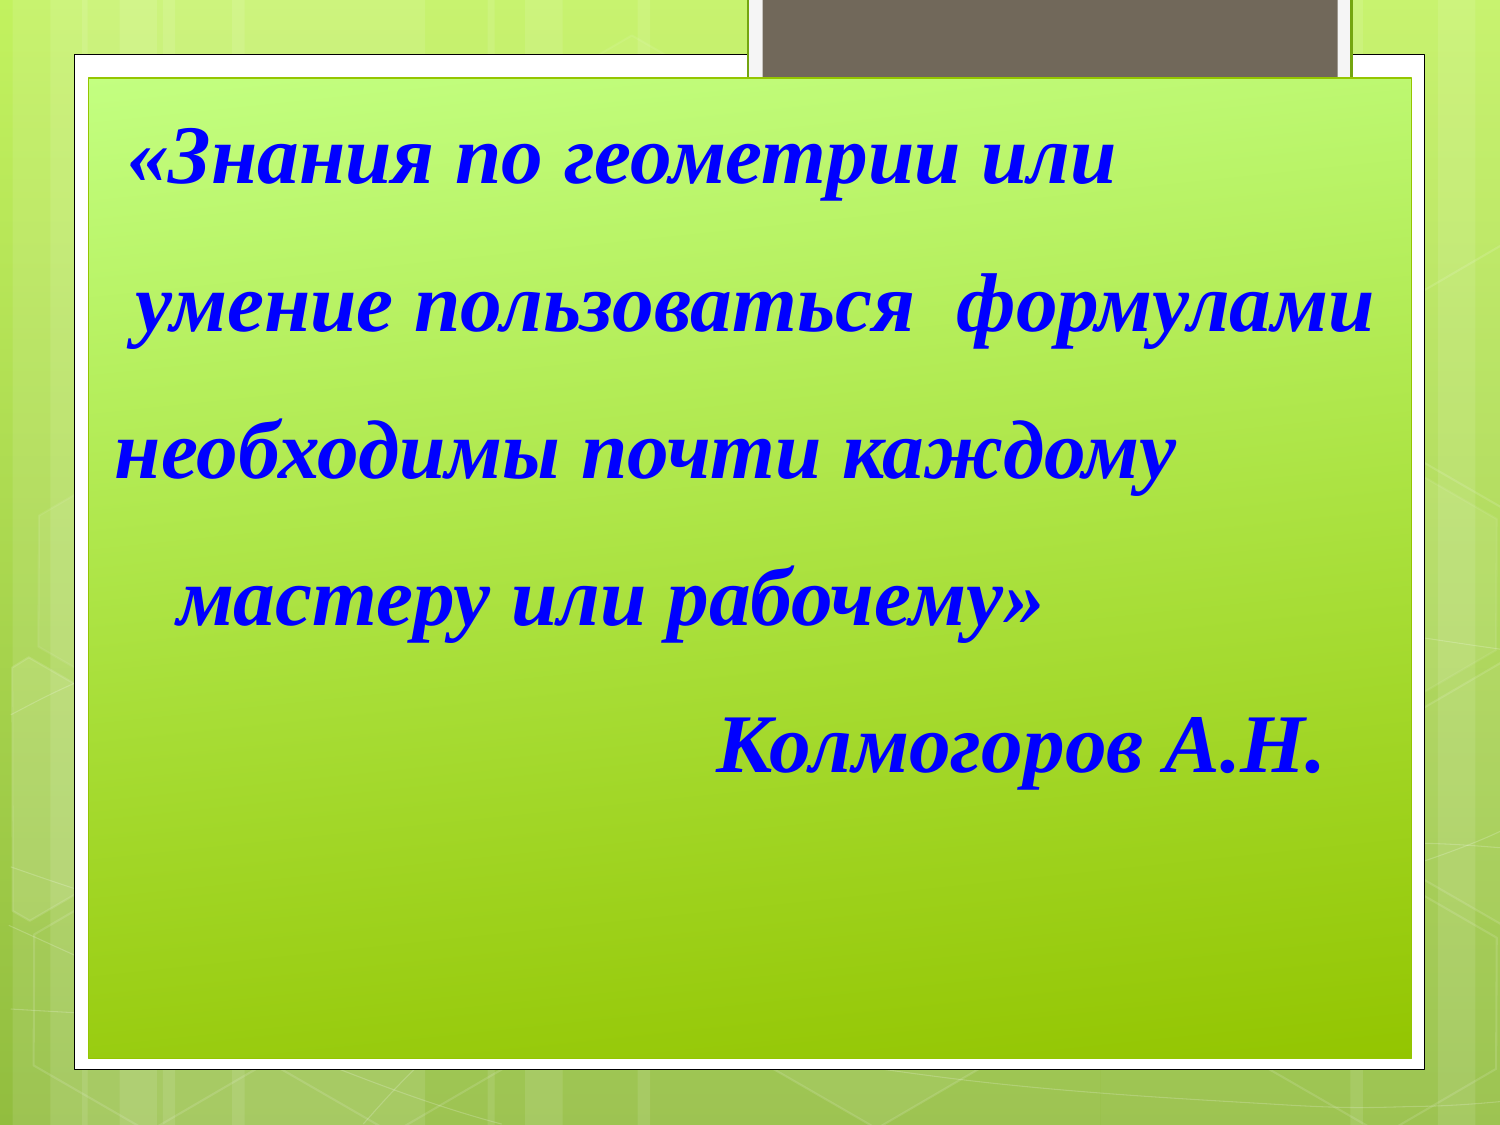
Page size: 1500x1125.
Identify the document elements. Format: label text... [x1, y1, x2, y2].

list «Знания по геометрии или умение пользоваться формулами необходимы почти каждому мастеру или рабочему» Колмогоров А.Н. [88, 77, 1412, 1059]
